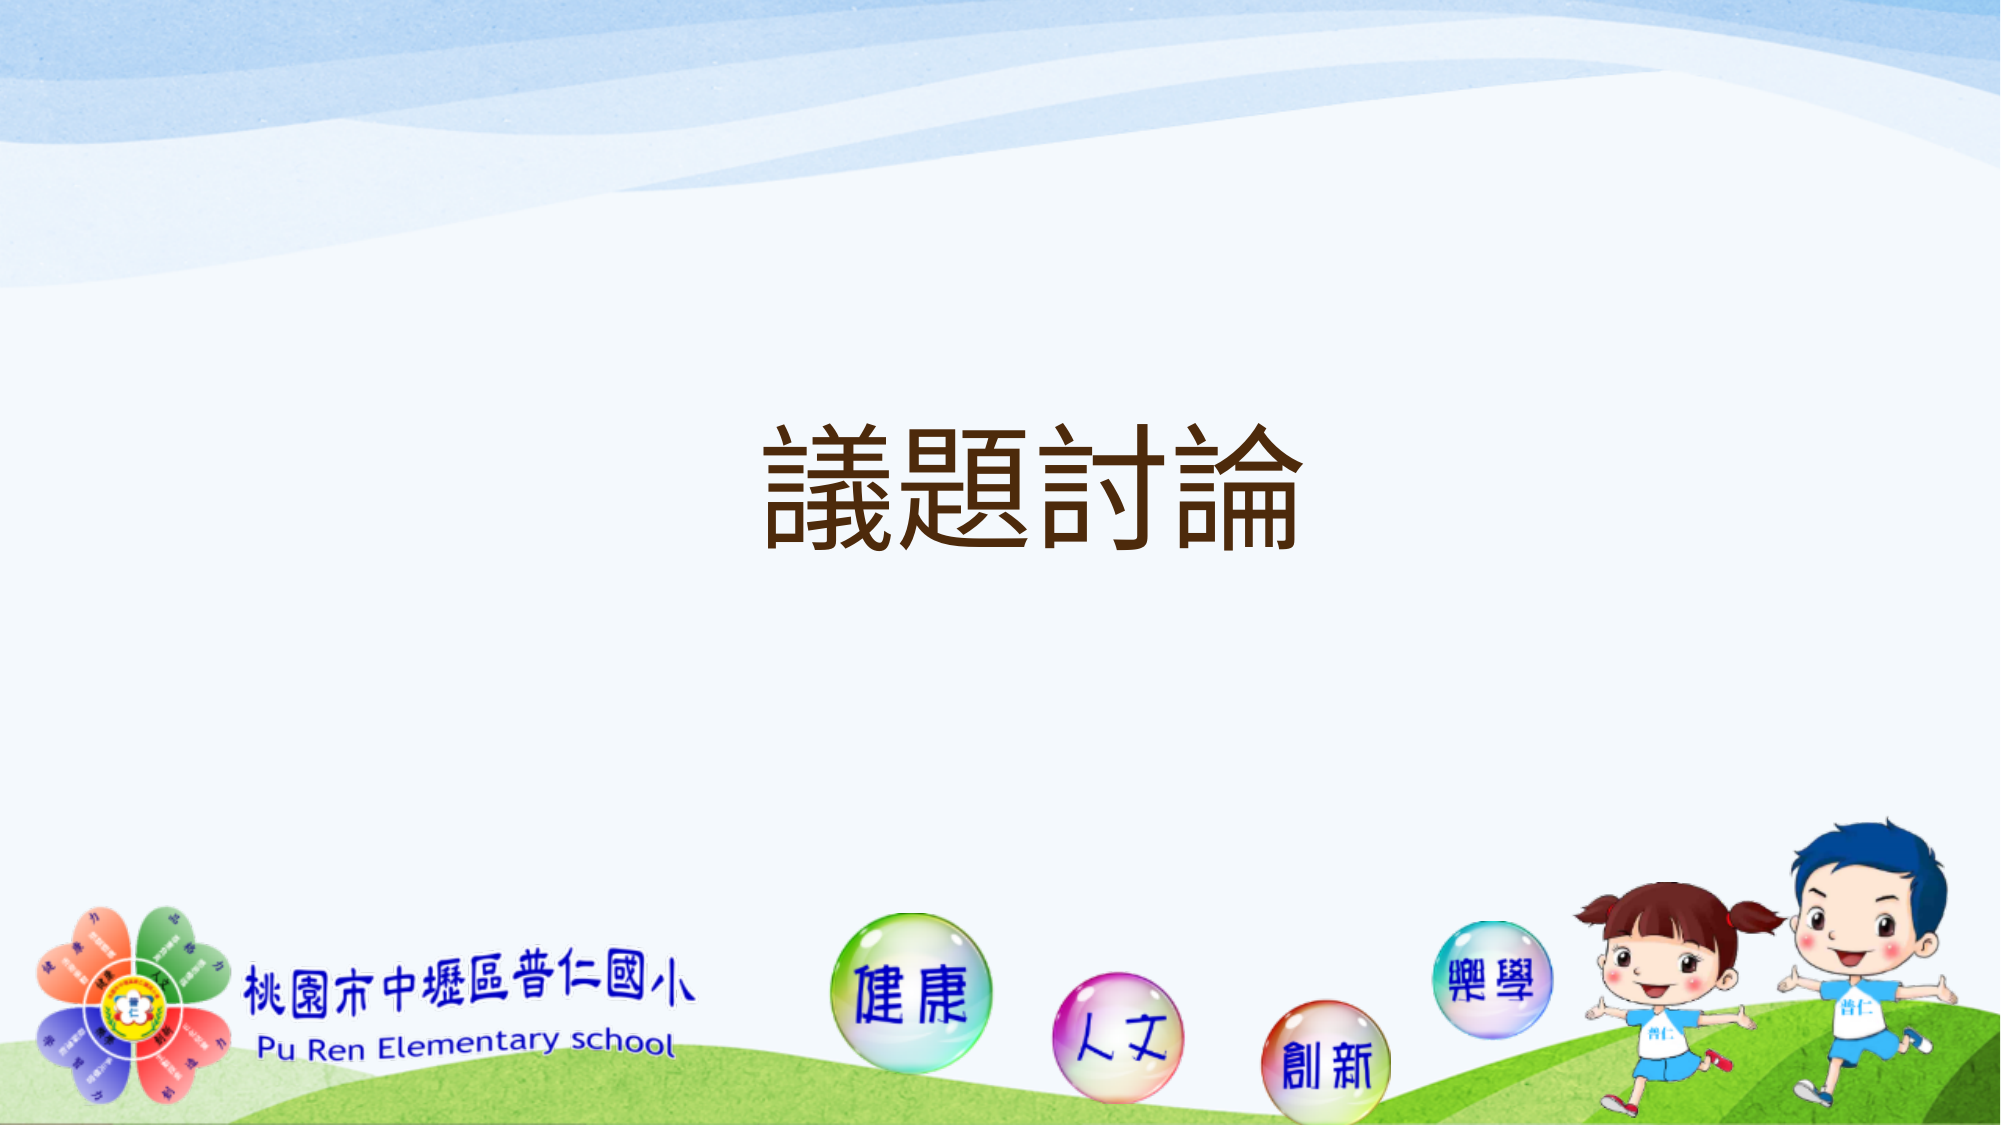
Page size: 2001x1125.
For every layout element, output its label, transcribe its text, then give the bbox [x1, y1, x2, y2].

title 議題討論 [430, 376, 1636, 577]
picture [0, 0, 2001, 1125]
